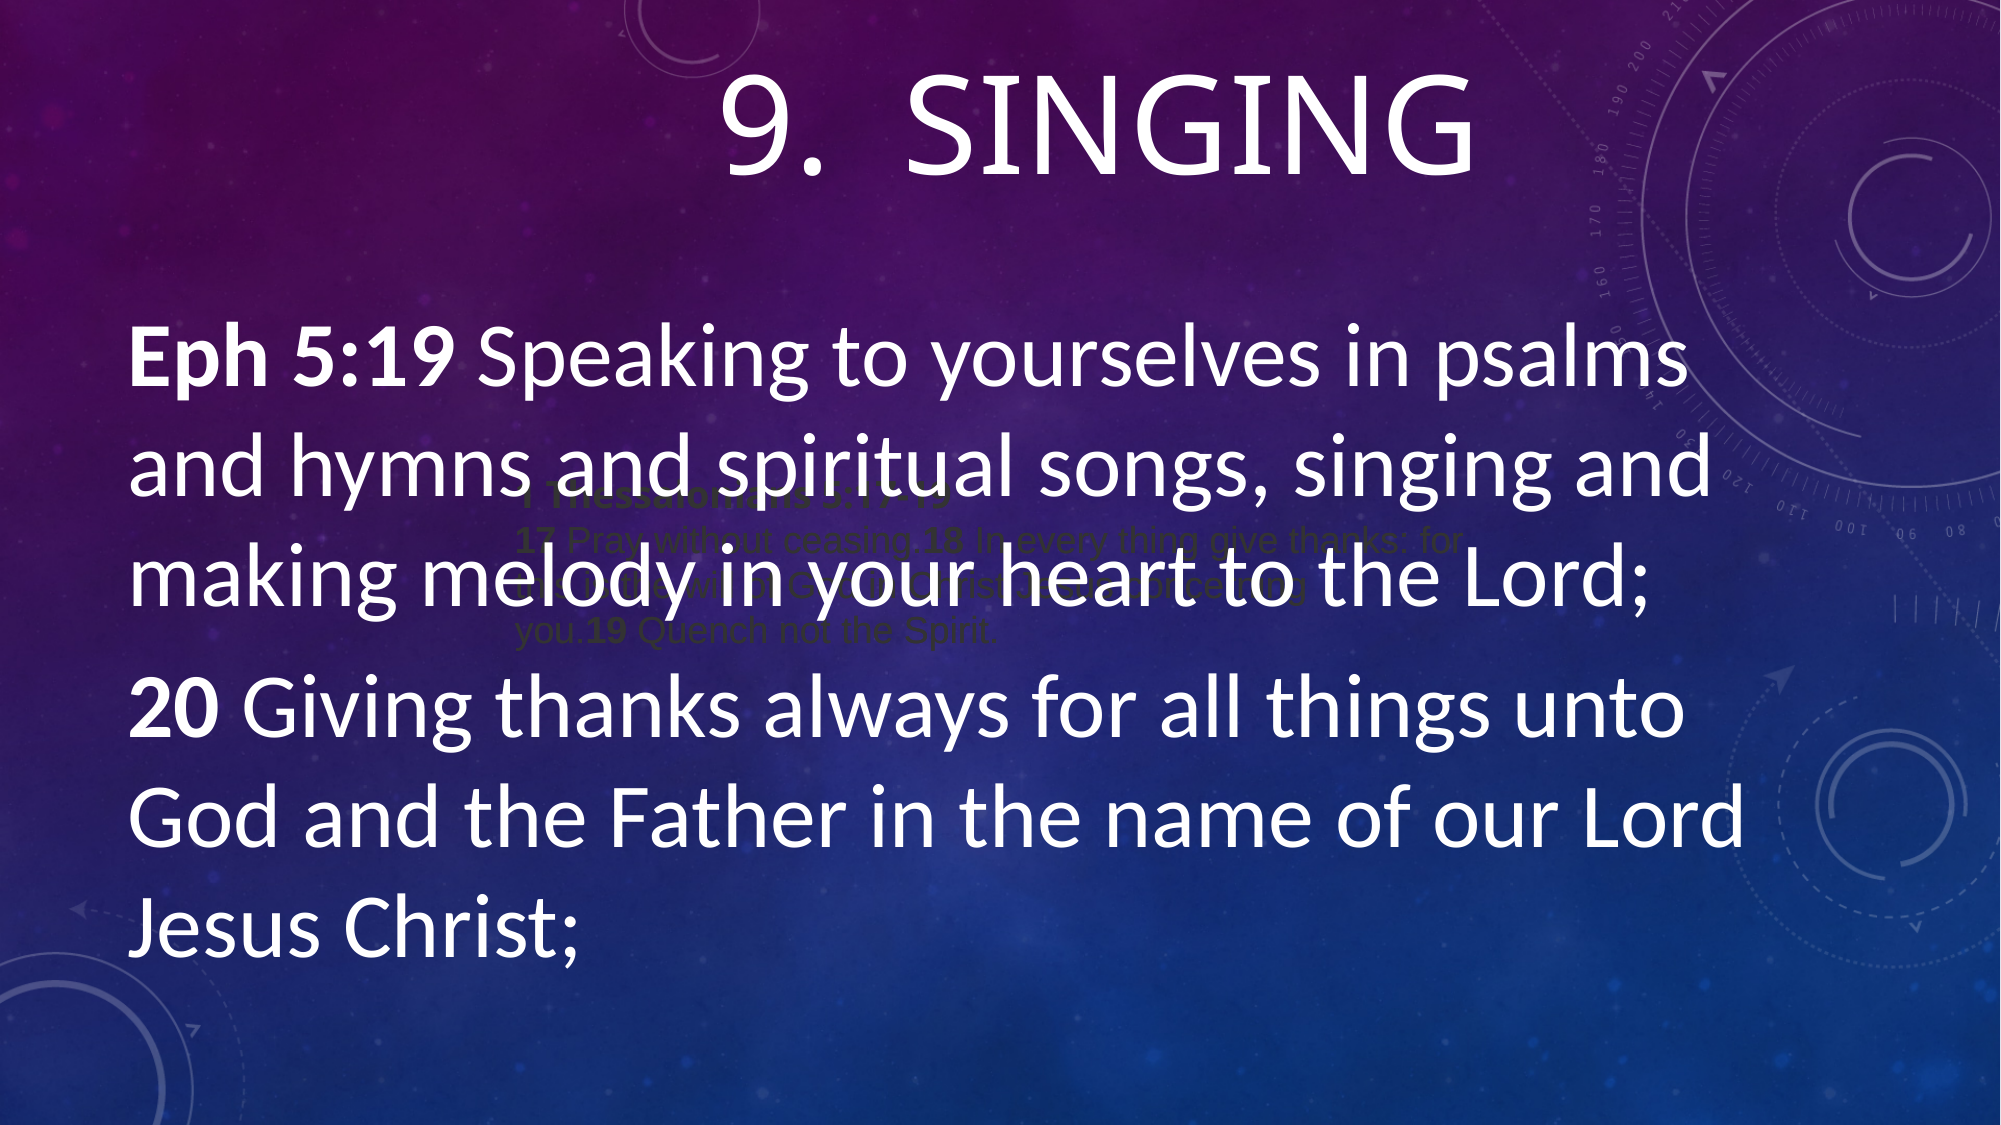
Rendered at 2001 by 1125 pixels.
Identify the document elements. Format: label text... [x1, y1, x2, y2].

picture [0, 0, 2001, 1125]
title 9. Singing [77, 0, 1740, 239]
list Eph 5:19 Speaking to yourselves in psalms and hymns and spiritual songs, singing and making melody in your heart to the Lord; 20 Giving thanks always for all things unto God and the Father in the name of our Lord Jesus Christ; [112, 238, 1775, 1032]
